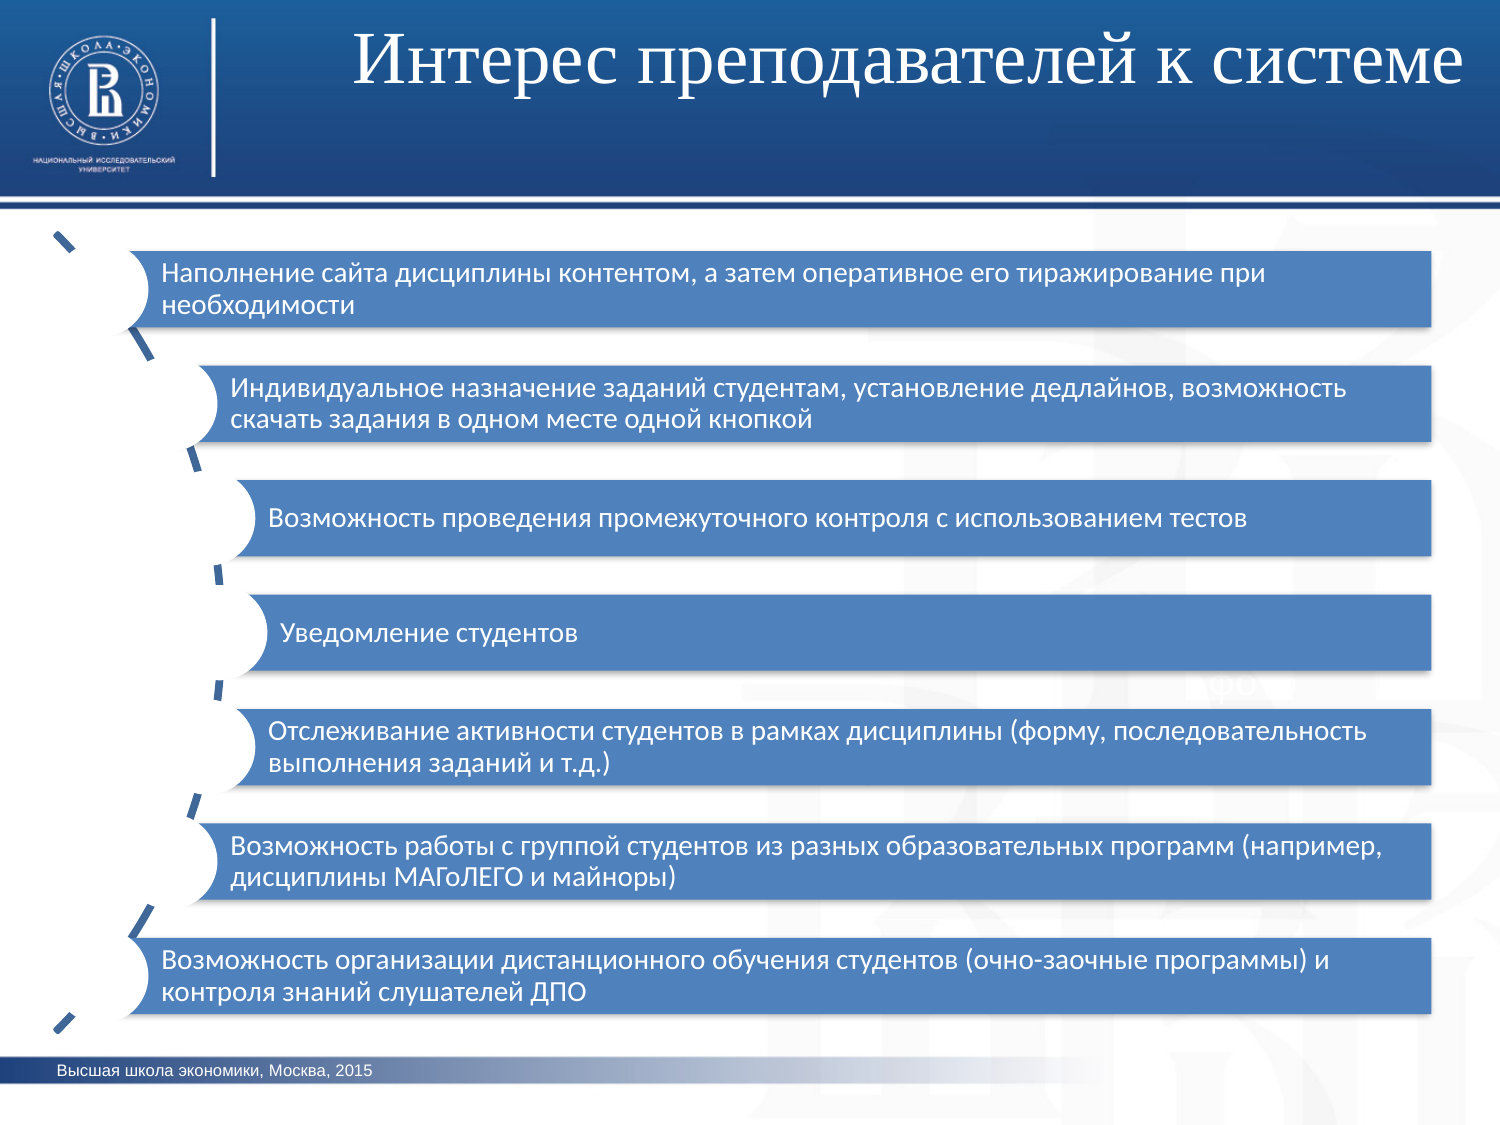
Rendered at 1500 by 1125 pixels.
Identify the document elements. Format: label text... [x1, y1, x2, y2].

text_box Высшая школа экономики, Москва, 2015 [41, 1059, 722, 1093]
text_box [41, 212, 1443, 1053]
picture [0, 0, 1500, 1125]
text_box Интерес преподавателей к системе [264, 0, 1482, 106]
